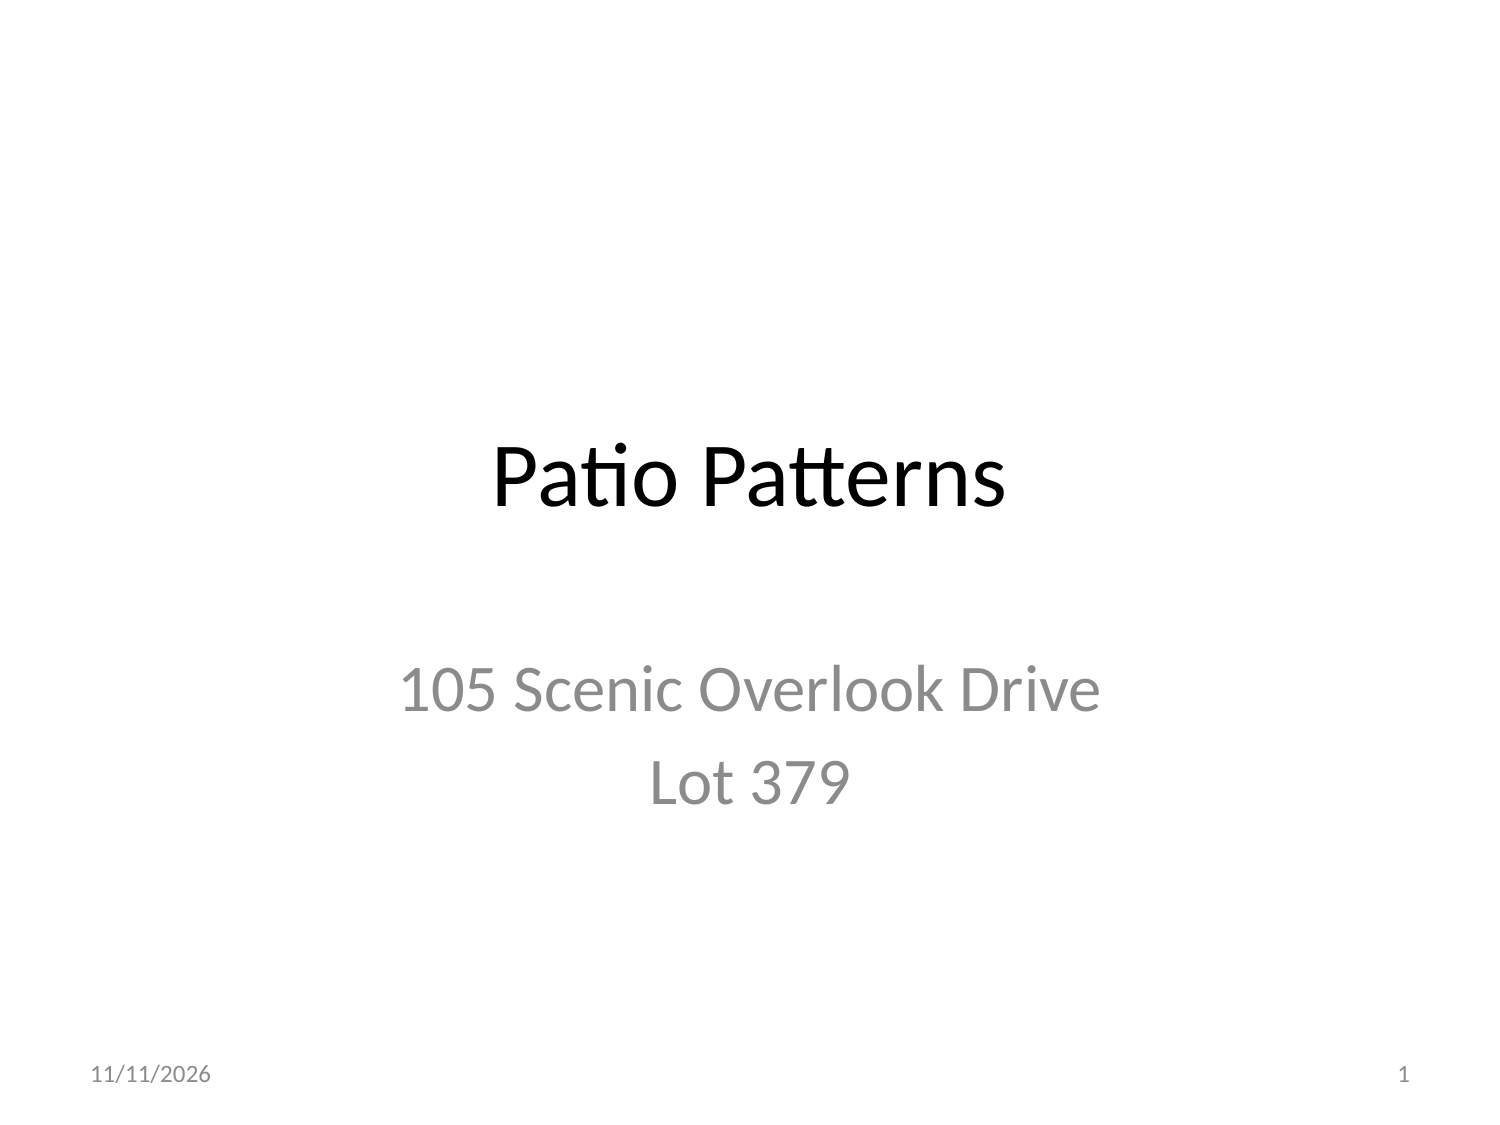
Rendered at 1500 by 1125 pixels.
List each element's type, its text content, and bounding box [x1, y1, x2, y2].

subtitle 105 Scenic Overlook Drive Lot 379 [225, 637, 1275, 925]
title Patio Patterns [112, 349, 1388, 591]
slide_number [75, 1042, 425, 1103]
slide_number 1 [1074, 1042, 1425, 1103]
